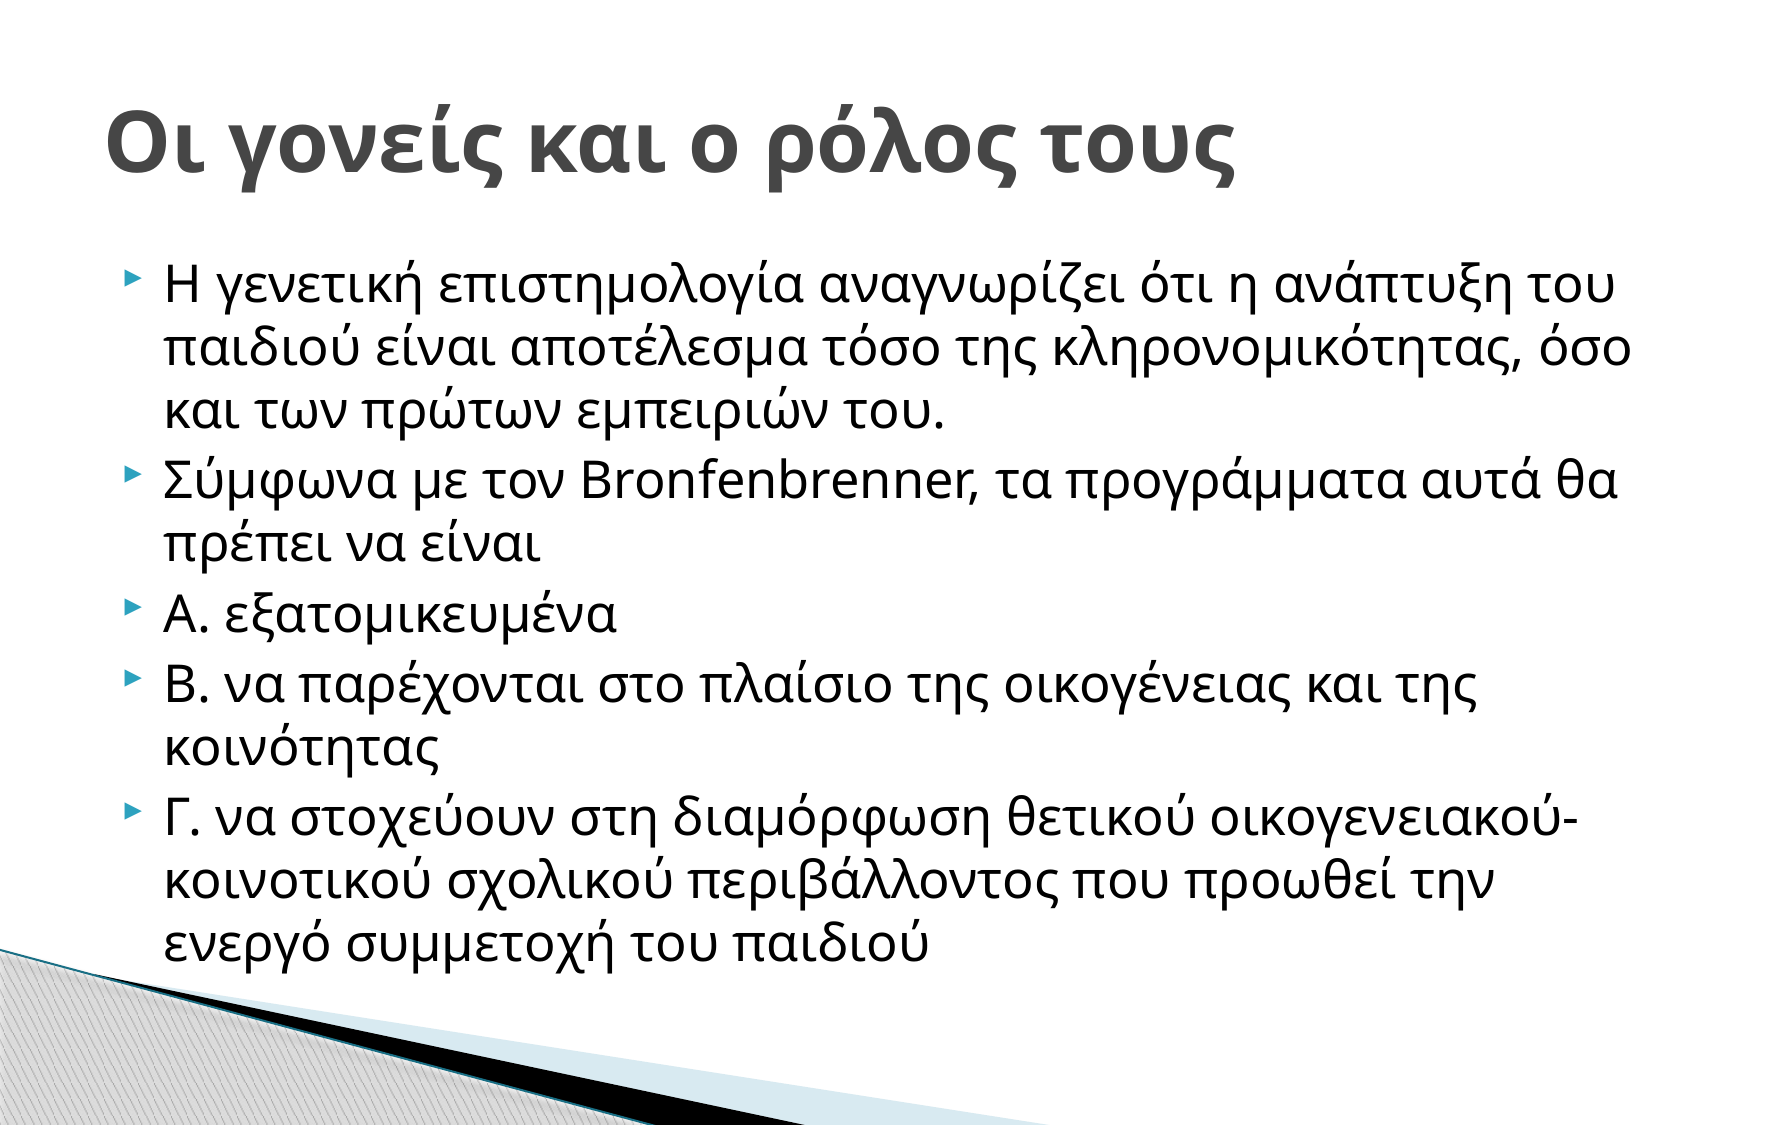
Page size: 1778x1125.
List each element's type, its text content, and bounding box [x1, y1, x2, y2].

title Οι γονείς και ο ρόλος τους [88, 45, 1689, 233]
list Η γενετική επιστημολογία αναγνωρίζει ότι η ανάπτυξη του παιδιού είναι αποτέλεσμα τόσο της κληρονομικότητας, όσο και των πρώτων εμπειριών του. Σύμφωνα με τον Bronfenbrenner, τα προγράμματα αυτά θα πρέπει να είναι Α. εξατομικευμένα Β. να παρέχονται στο πλαίσιο της οικογένειας και της κοινότητας Γ. να στοχεύουν στη διαμόρφωση θετικού οικογενειακού-κοινοτικού σχολικού περιβάλλοντος που προωθεί την ενεργό συμμετοχή του παιδιού [88, 243, 1689, 986]
